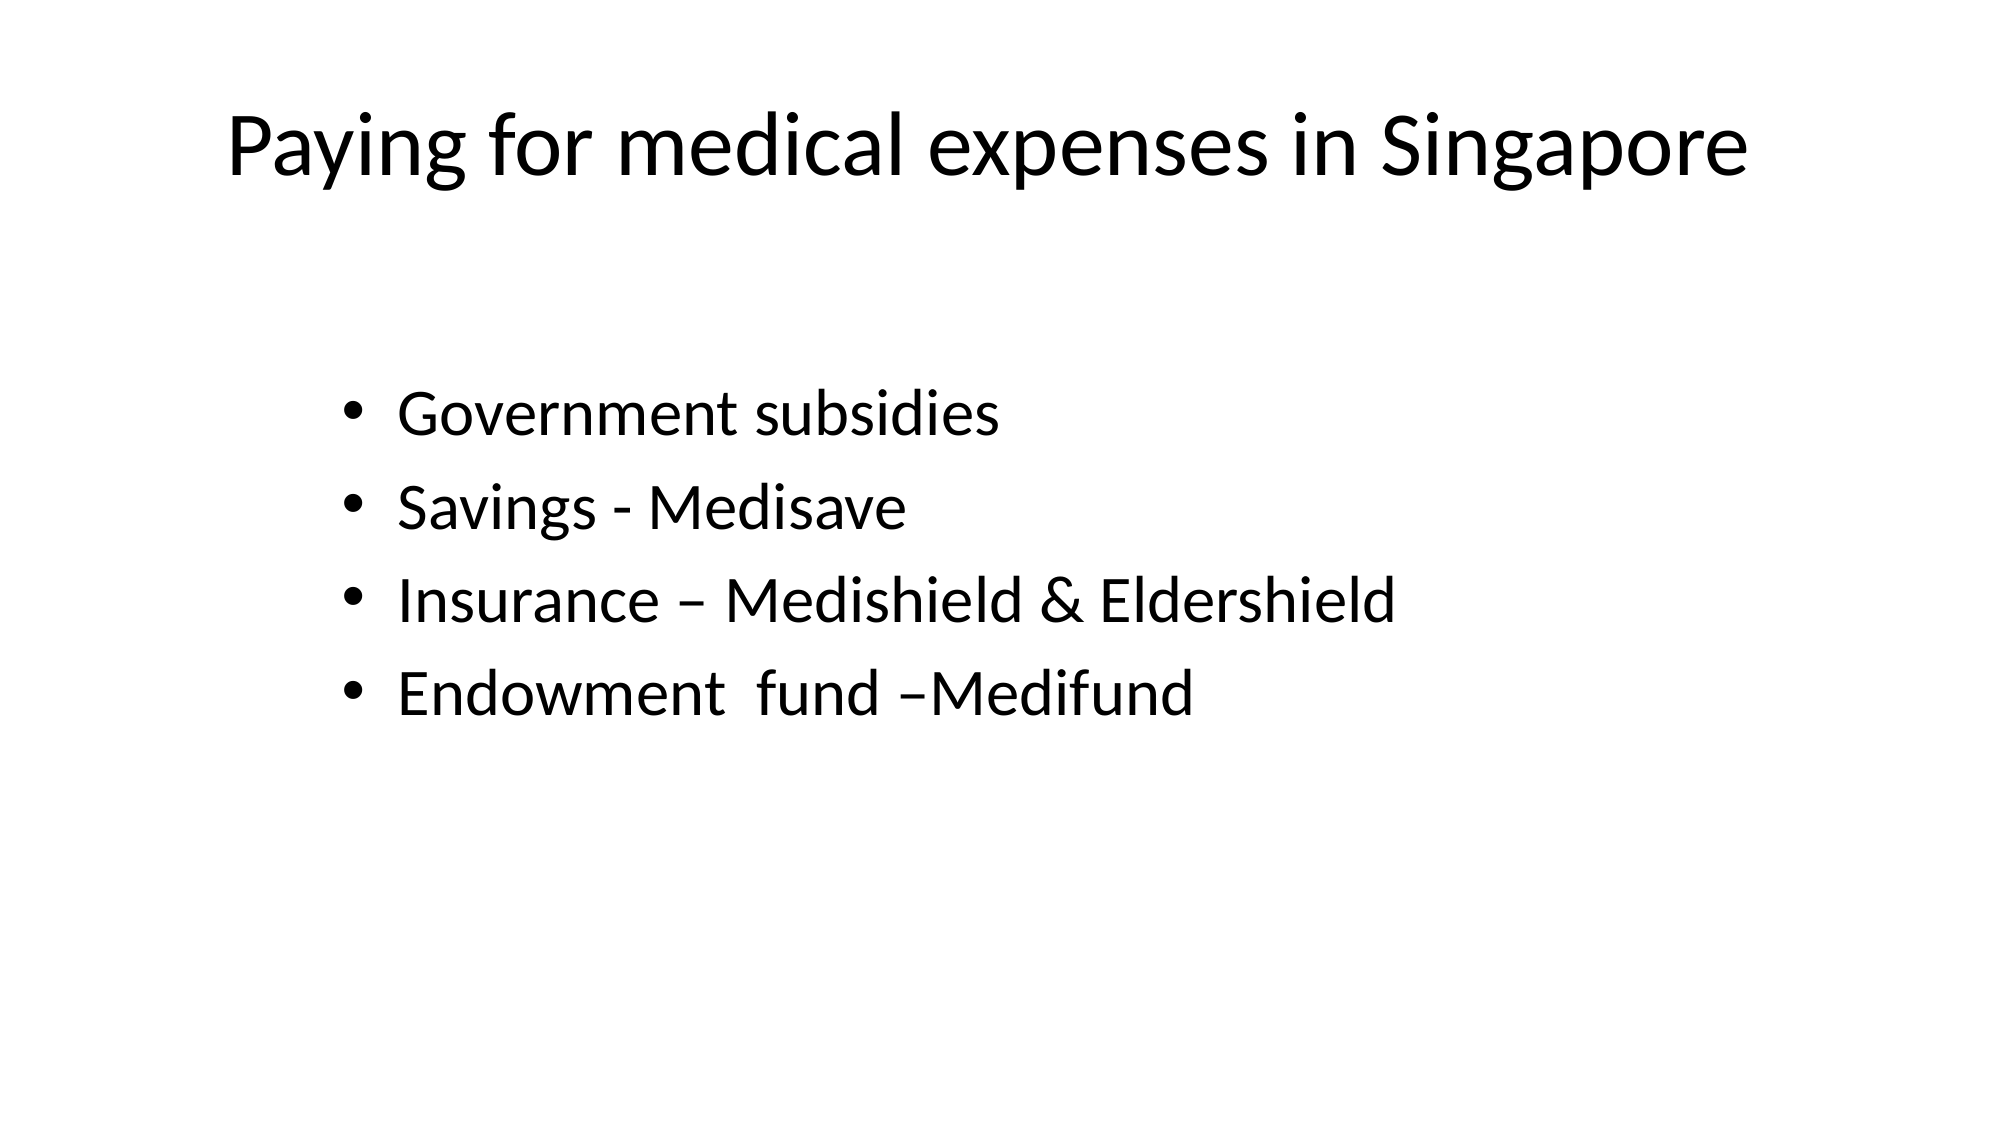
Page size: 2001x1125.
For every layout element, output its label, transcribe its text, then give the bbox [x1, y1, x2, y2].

title Paying for medical expenses in Singapore [99, 45, 1900, 233]
list Government subsidies Savings - Medisave Insurance – Medishield & Eldershield Endowment fund –Medifund [326, 361, 1677, 1105]
